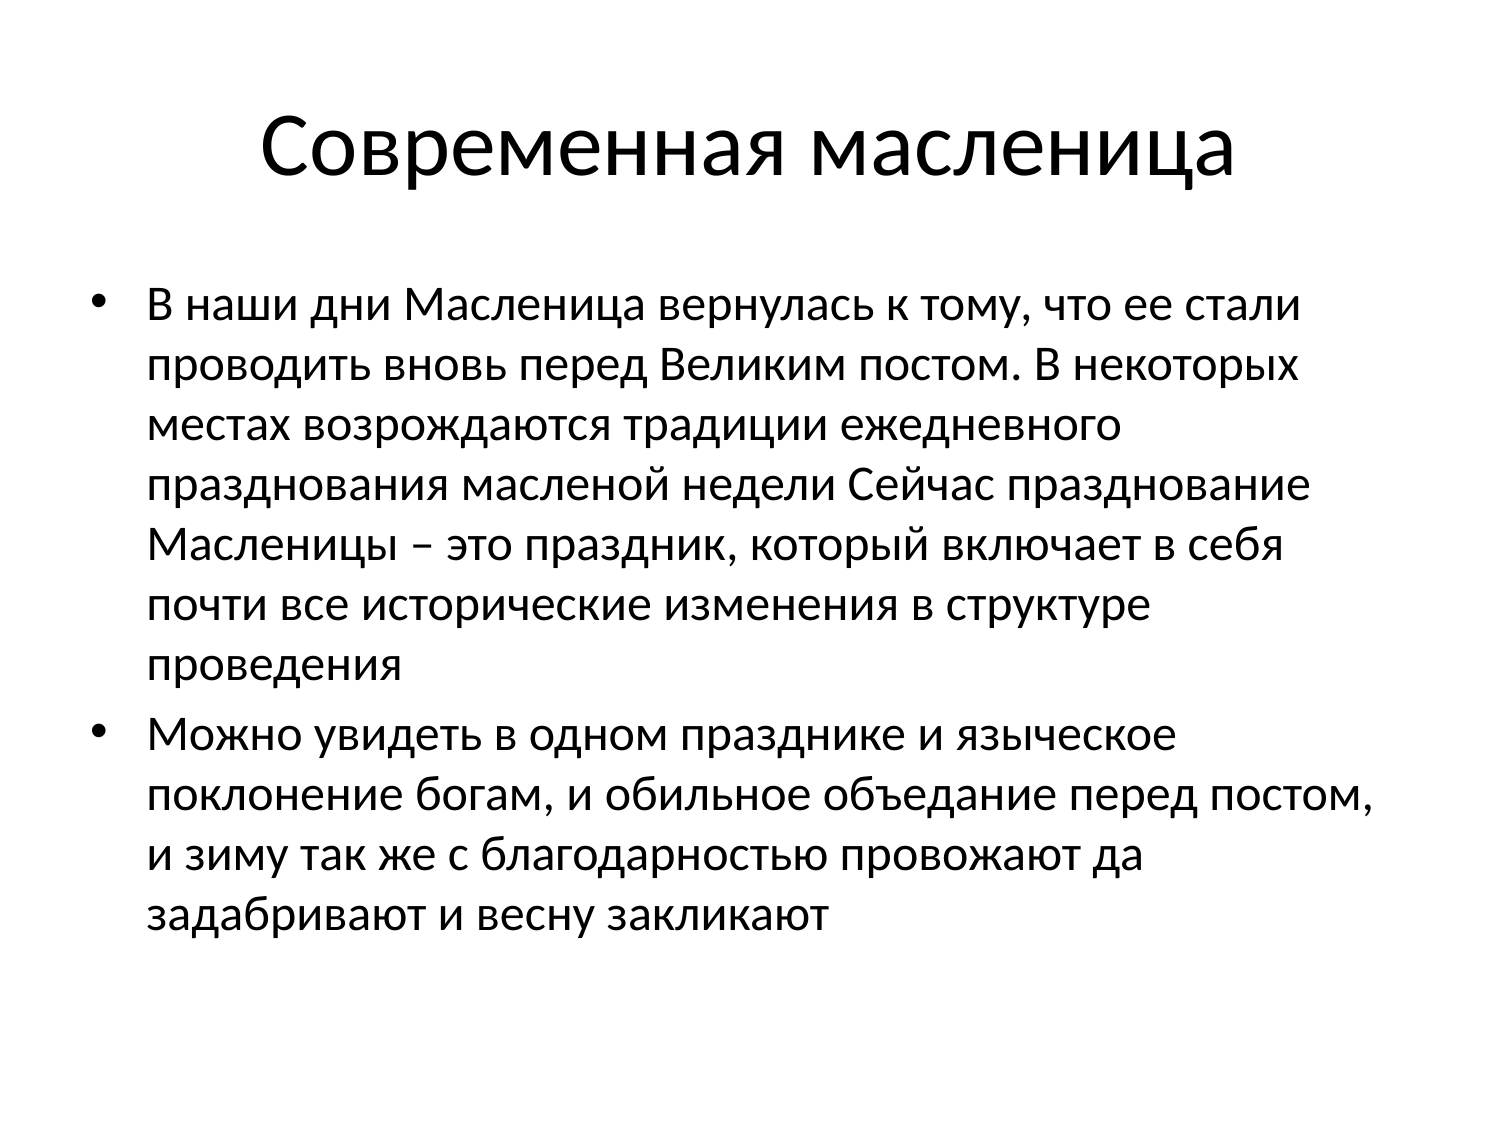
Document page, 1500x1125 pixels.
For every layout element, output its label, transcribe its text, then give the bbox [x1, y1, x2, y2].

title Современная масленица [75, 45, 1425, 233]
list В наши дни Масленица вернулась к тому, что ее стали проводить вновь перед Великим постом. В некоторых местах возрождаются традиции ежедневного празднования масленой недели Сейчас празднование Масленицы – это праздник, который включает в себя почти все исторические изменения в структуре проведения Можно увидеть в одном празднике и языческое поклонение богам, и обильное объедание перед постом, и зиму так же с благодарностью провожают да задабривают и весну закликают [75, 262, 1425, 1005]
